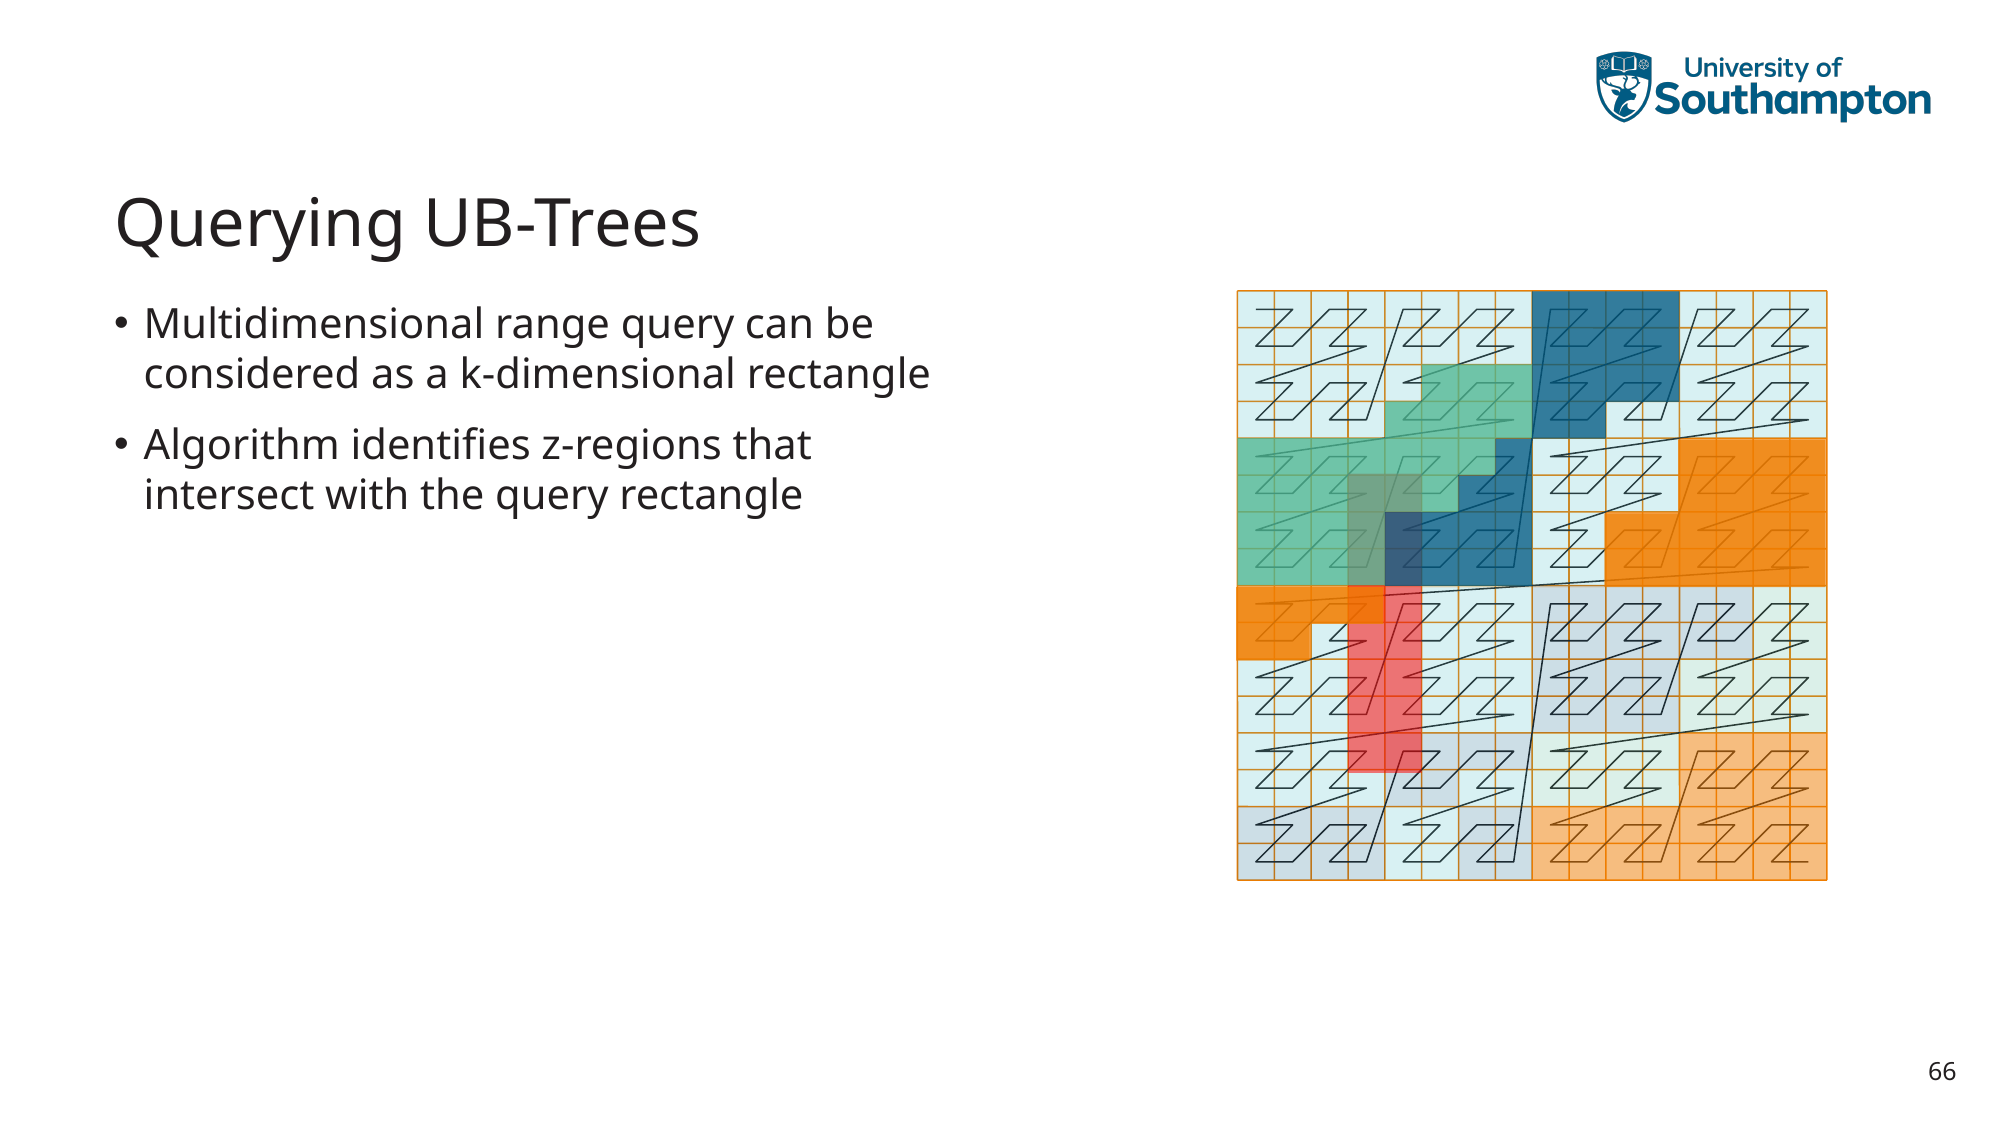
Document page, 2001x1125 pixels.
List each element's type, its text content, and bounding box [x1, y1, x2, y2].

picture [1527, 0, 2000, 220]
picture [1808, 97, 1815, 113]
list Multidimensional range query can be considered as a k-dimensional rectangle Algorithm identifies z-regions that intersect with the query rectangle [102, 290, 989, 1024]
picture [1626, 78, 1648, 111]
picture [1689, 97, 1698, 108]
picture [1600, 80, 1617, 111]
title Querying UB-Trees [102, 113, 1898, 268]
picture [1782, 97, 1791, 108]
picture [1847, 97, 1857, 108]
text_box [1237, 290, 1827, 881]
picture [1758, 97, 1766, 113]
picture [1626, 76, 1636, 88]
picture [1890, 97, 1900, 108]
picture [1607, 76, 1624, 88]
picture [1823, 97, 1830, 113]
picture [1730, 97, 1736, 113]
